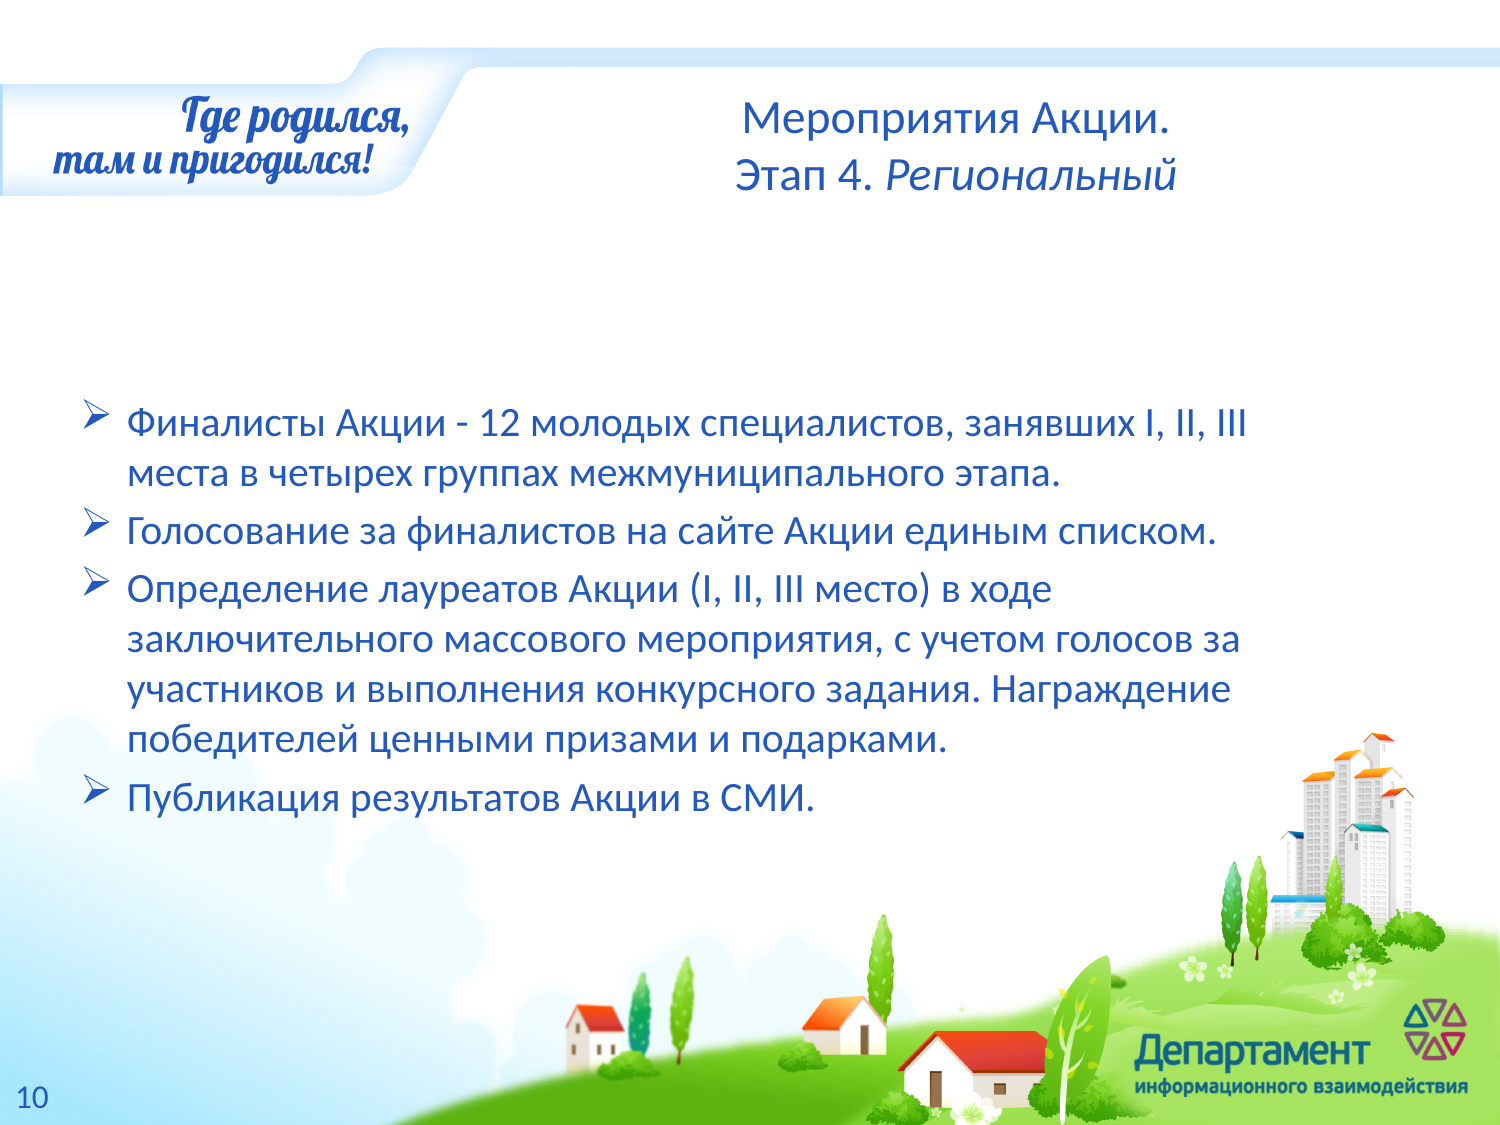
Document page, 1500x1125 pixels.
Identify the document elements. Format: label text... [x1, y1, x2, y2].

slide_number 10 [0, 1065, 351, 1125]
subtitle Финалисты Акции - 12 молодых специалистов, занявших I, II, III места в четырех группах межмуниципального этапа. Голосование за финалистов на сайте Акции единым списком. Определение лауреатов Акции (I, II, III место) в ходе заключительного массового мероприятия, с учетом голосов за участников и выполнения конкурсного задания. Награждение победителей ценными призами и подарками. Публикация результатов Акции в СМИ. [64, 267, 1365, 1000]
picture [0, 0, 1500, 1125]
title Мероприятия Акции. Этап 4. Региональный [431, 78, 1482, 209]
